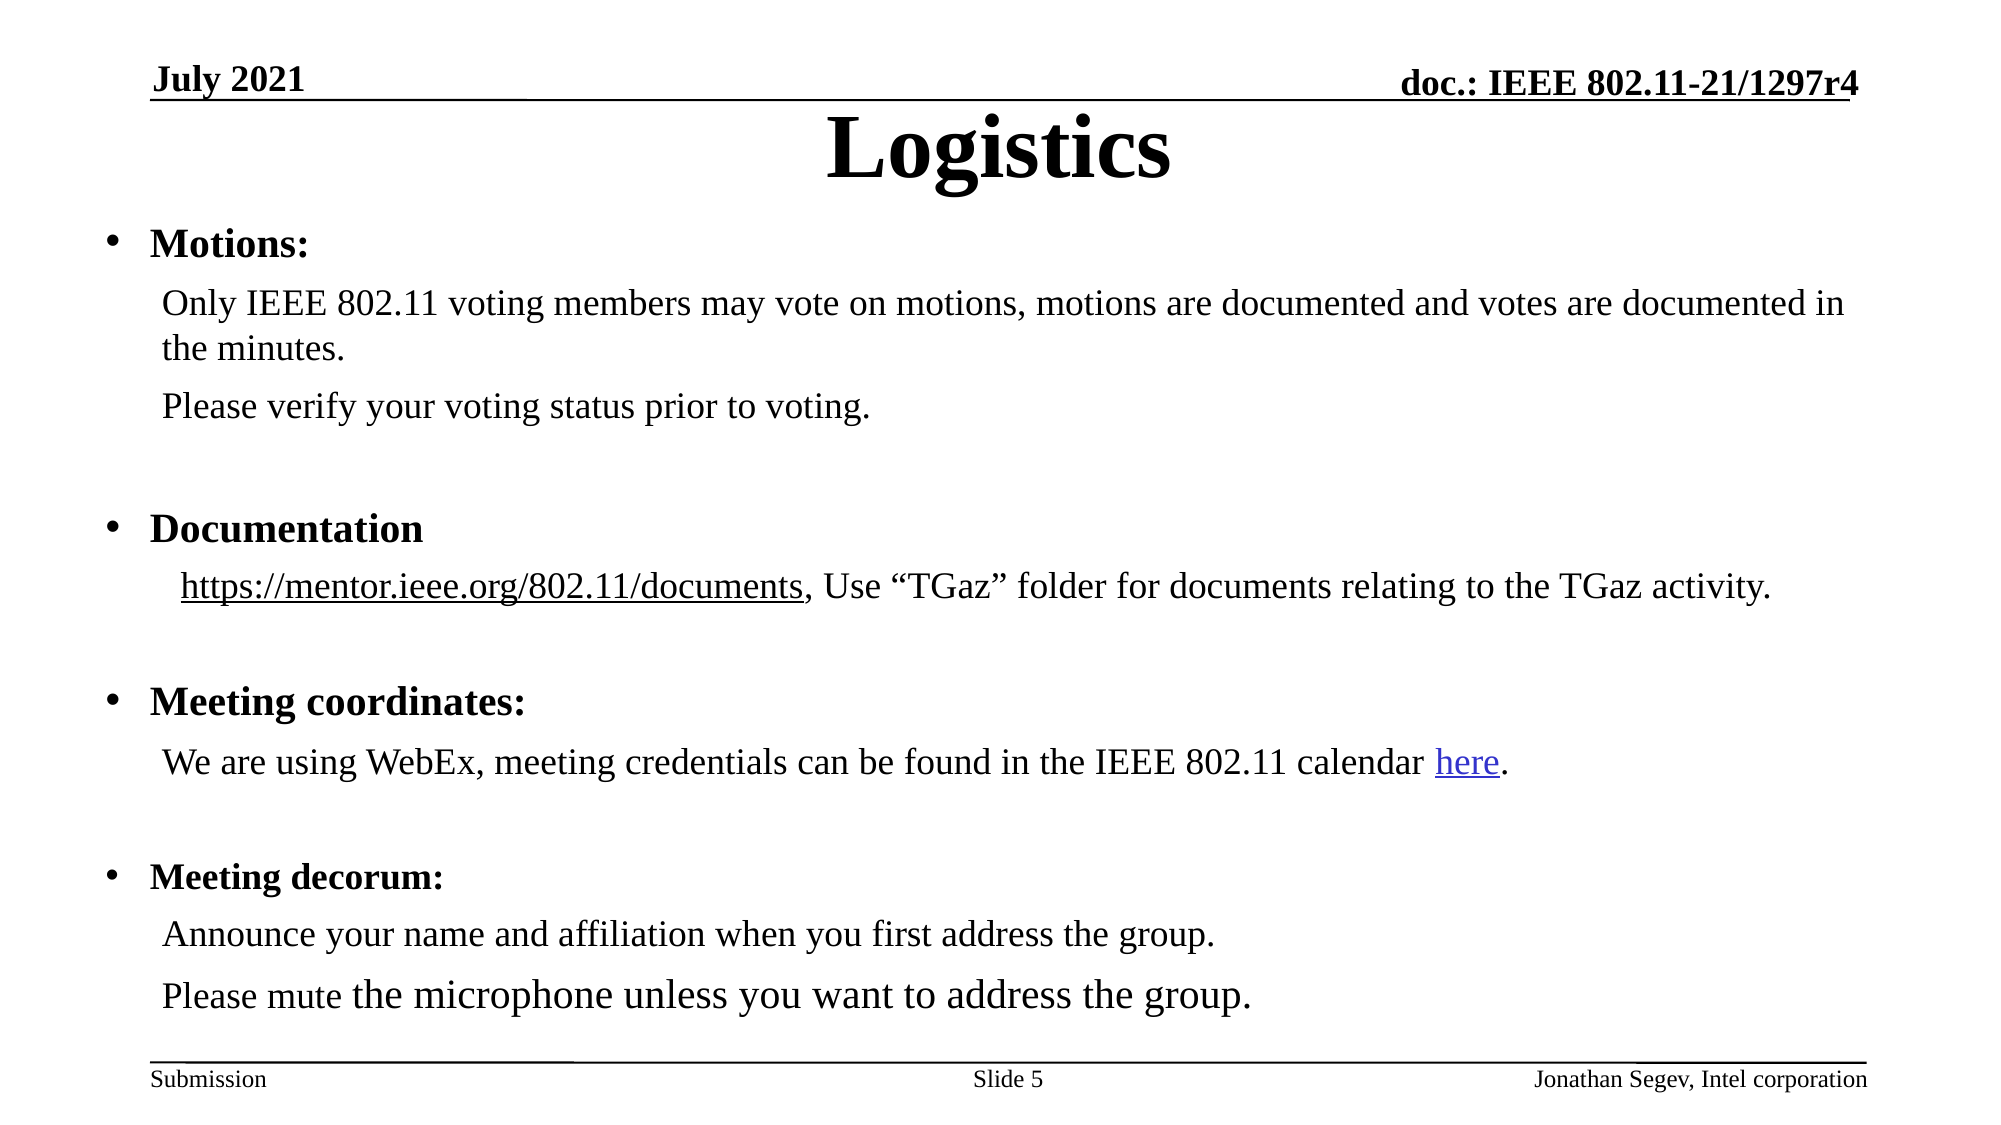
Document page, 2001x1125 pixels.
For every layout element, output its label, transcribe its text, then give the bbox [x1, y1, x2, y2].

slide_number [152, 54, 563, 100]
list Motions: Only IEEE 802.11 voting members may vote on motions, motions are documented and votes are documented in the minutes. Please verify your voting status prior to voting. Documentation https://mentor.ieee.org/802.11/documents, Use “TGaz” folder for documents relating to the TGaz activity. Meeting coordinates: We are using WebEx, meeting credentials can be found in the IEEE 802.11 calendar here. Meeting decorum: Announce your name and affiliation when you first address the group. Please mute the microphone unless you want to address the group. [90, 207, 1898, 1000]
footer Jonathan Segev, Intel corporation [1171, 1061, 1869, 1093]
title Logistics [149, 112, 1850, 170]
slide_number Slide 5 [950, 1061, 1067, 1123]
